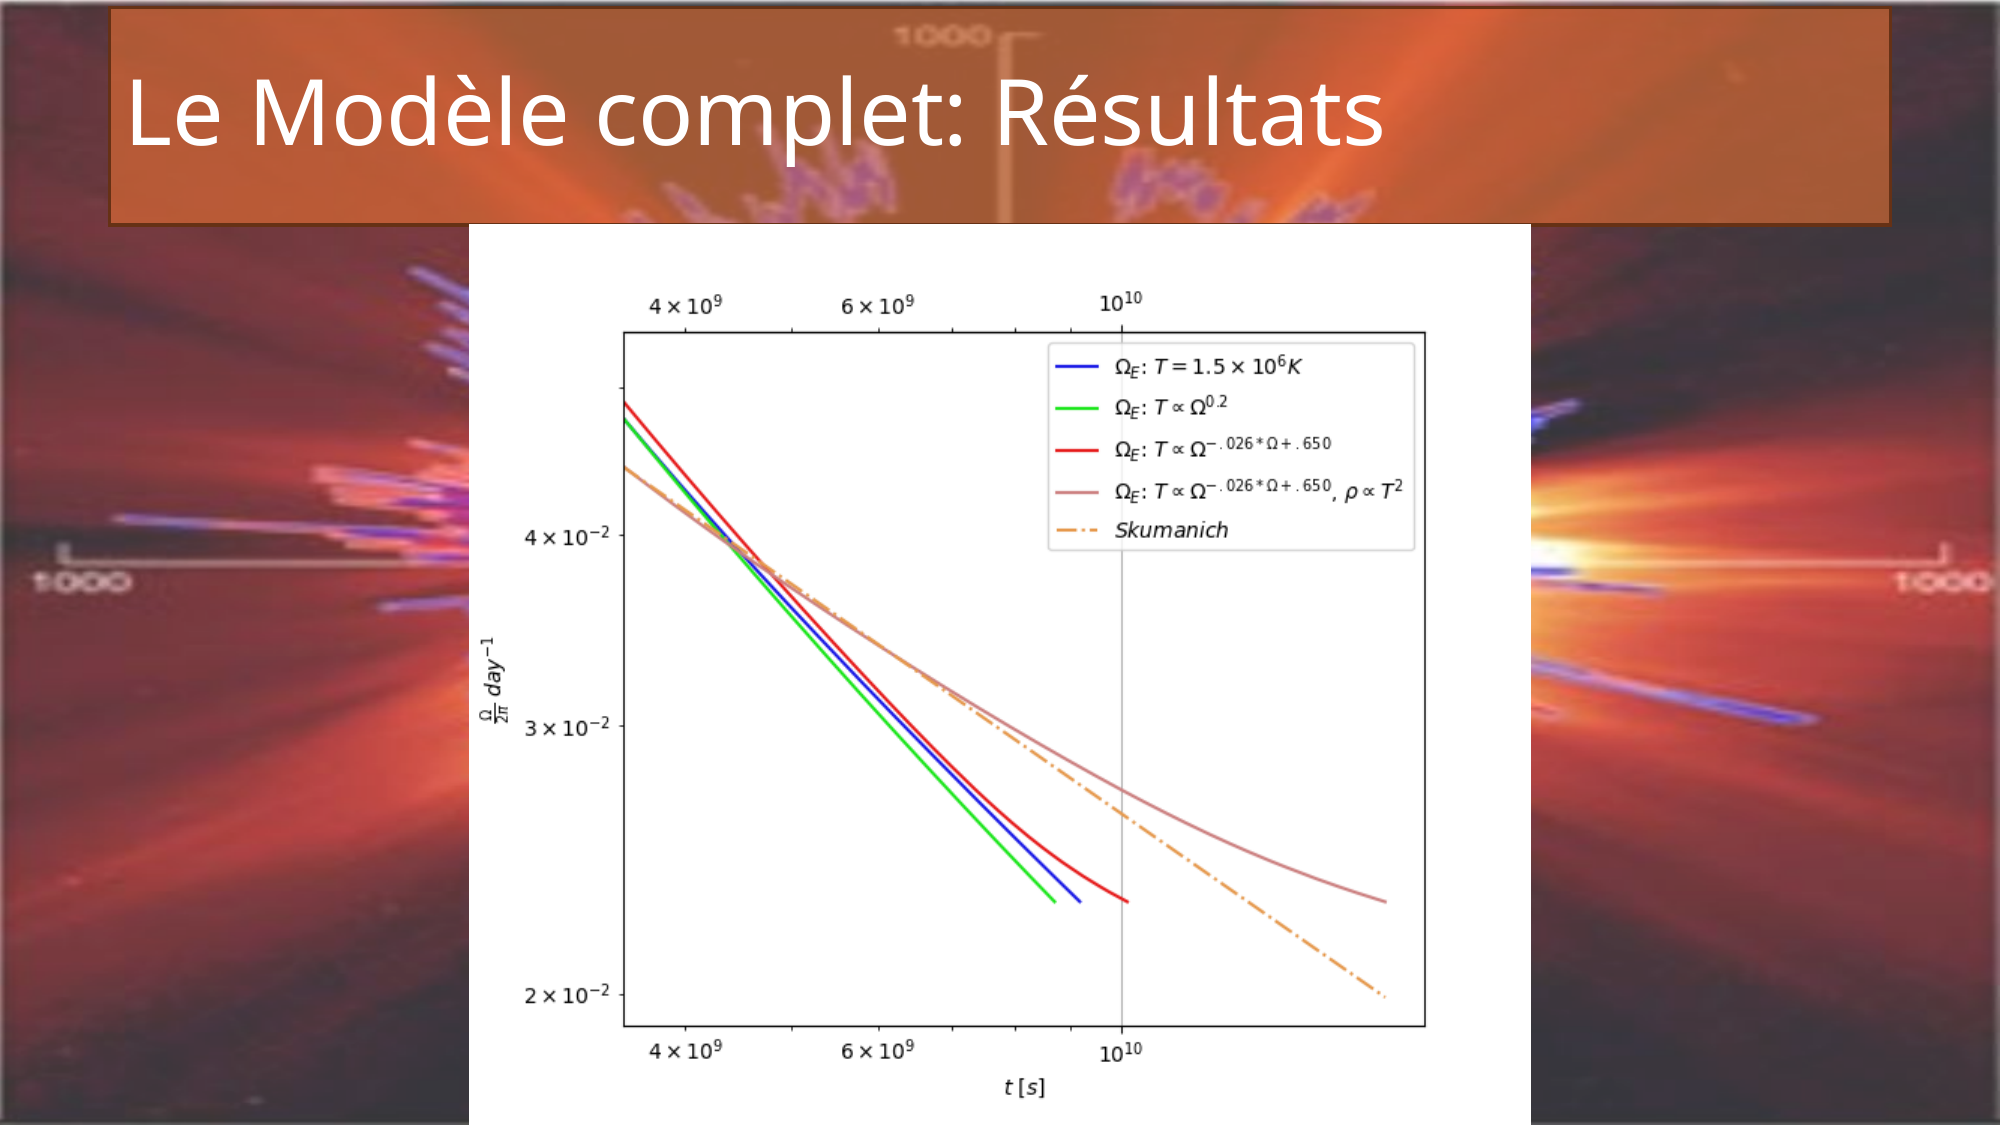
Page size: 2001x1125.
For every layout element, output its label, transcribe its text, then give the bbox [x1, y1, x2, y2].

picture [468, 224, 1532, 1125]
title Le Modèle complet: Résultats [108, 6, 1892, 227]
